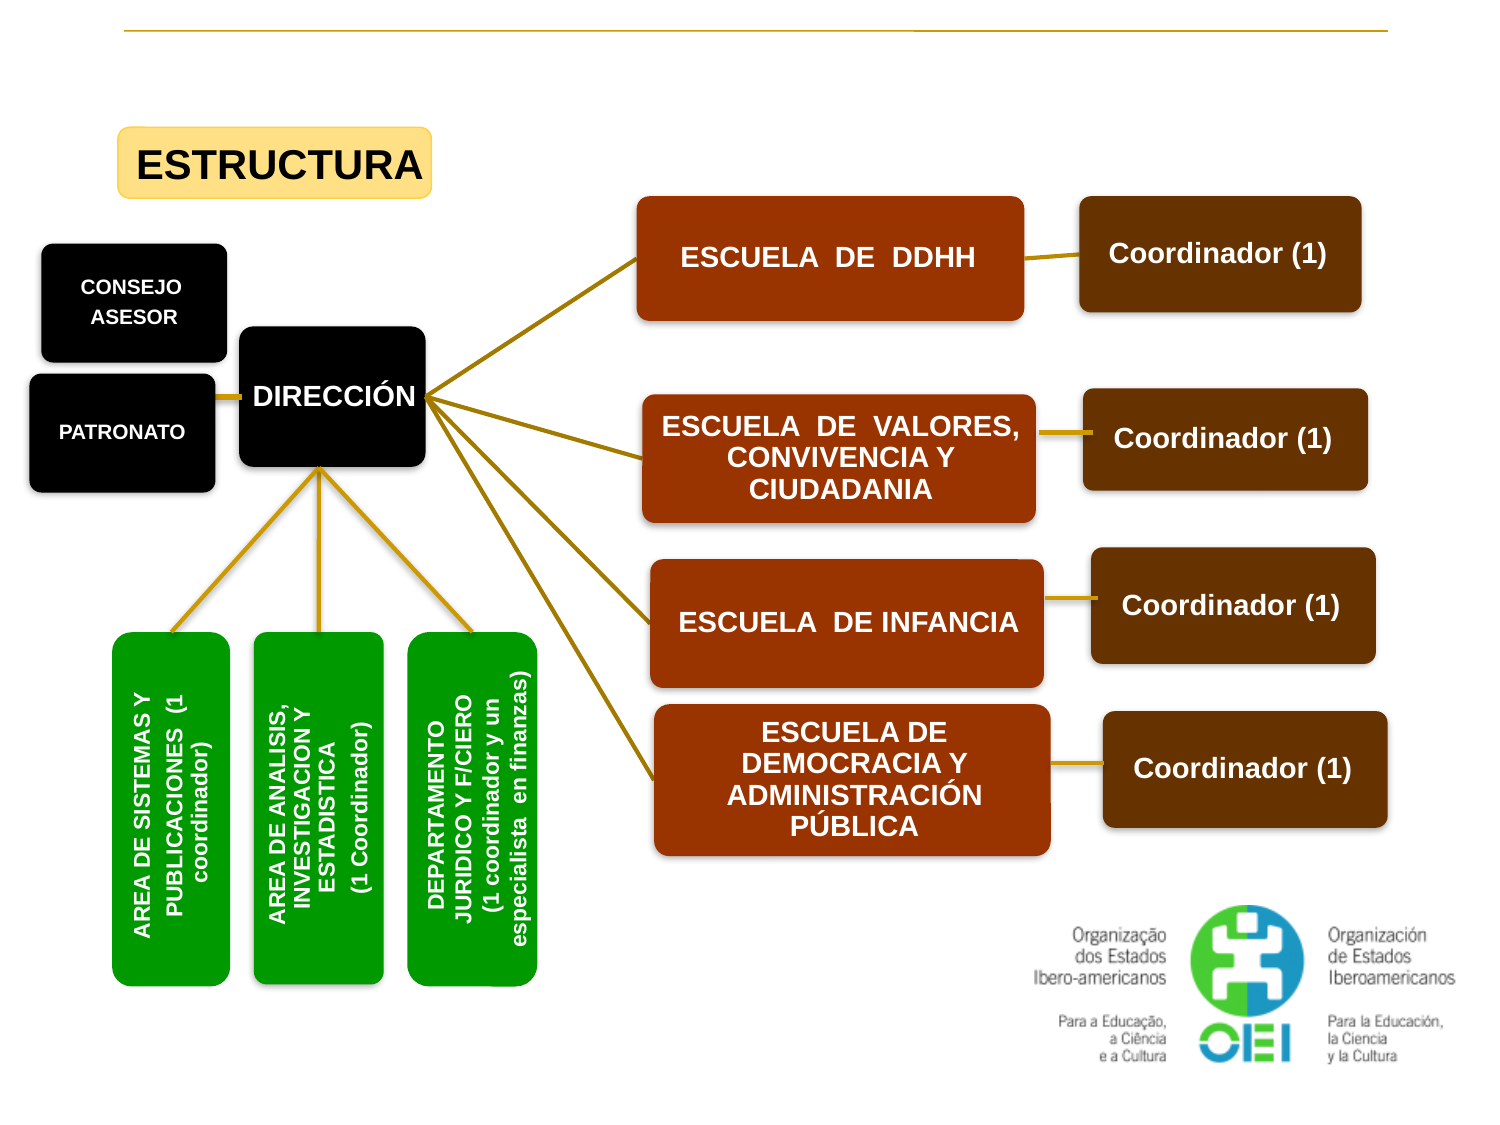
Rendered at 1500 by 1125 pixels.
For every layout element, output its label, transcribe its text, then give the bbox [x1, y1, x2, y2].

text_box AREA DE SISTEMAS Y PUBLICACIONES (1 coordinador) [112, 632, 211, 987]
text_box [216, 196, 1500, 1103]
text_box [41, 243, 228, 363]
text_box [318, 467, 473, 633]
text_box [170, 467, 316, 633]
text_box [253, 641, 384, 985]
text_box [29, 373, 216, 493]
picture [1033, 904, 1465, 1070]
text_box ESTRUCTURA [117, 127, 432, 199]
